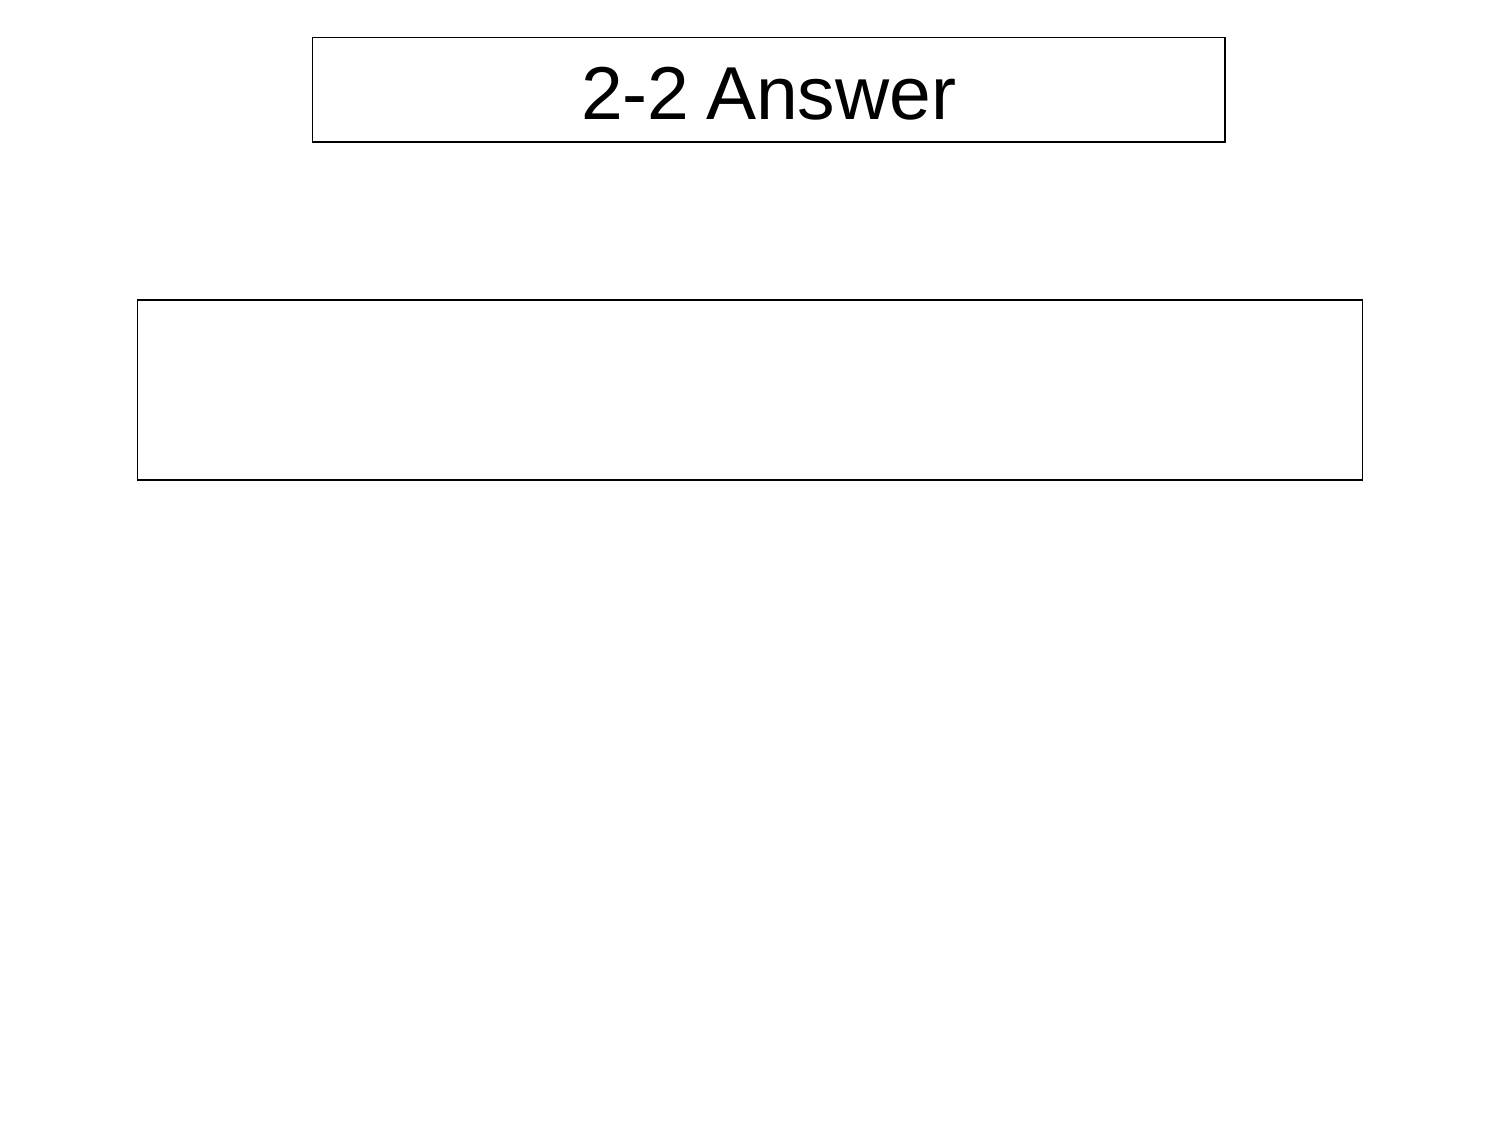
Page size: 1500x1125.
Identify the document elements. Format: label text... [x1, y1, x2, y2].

text_box 2-2 Answer [312, 37, 1225, 143]
